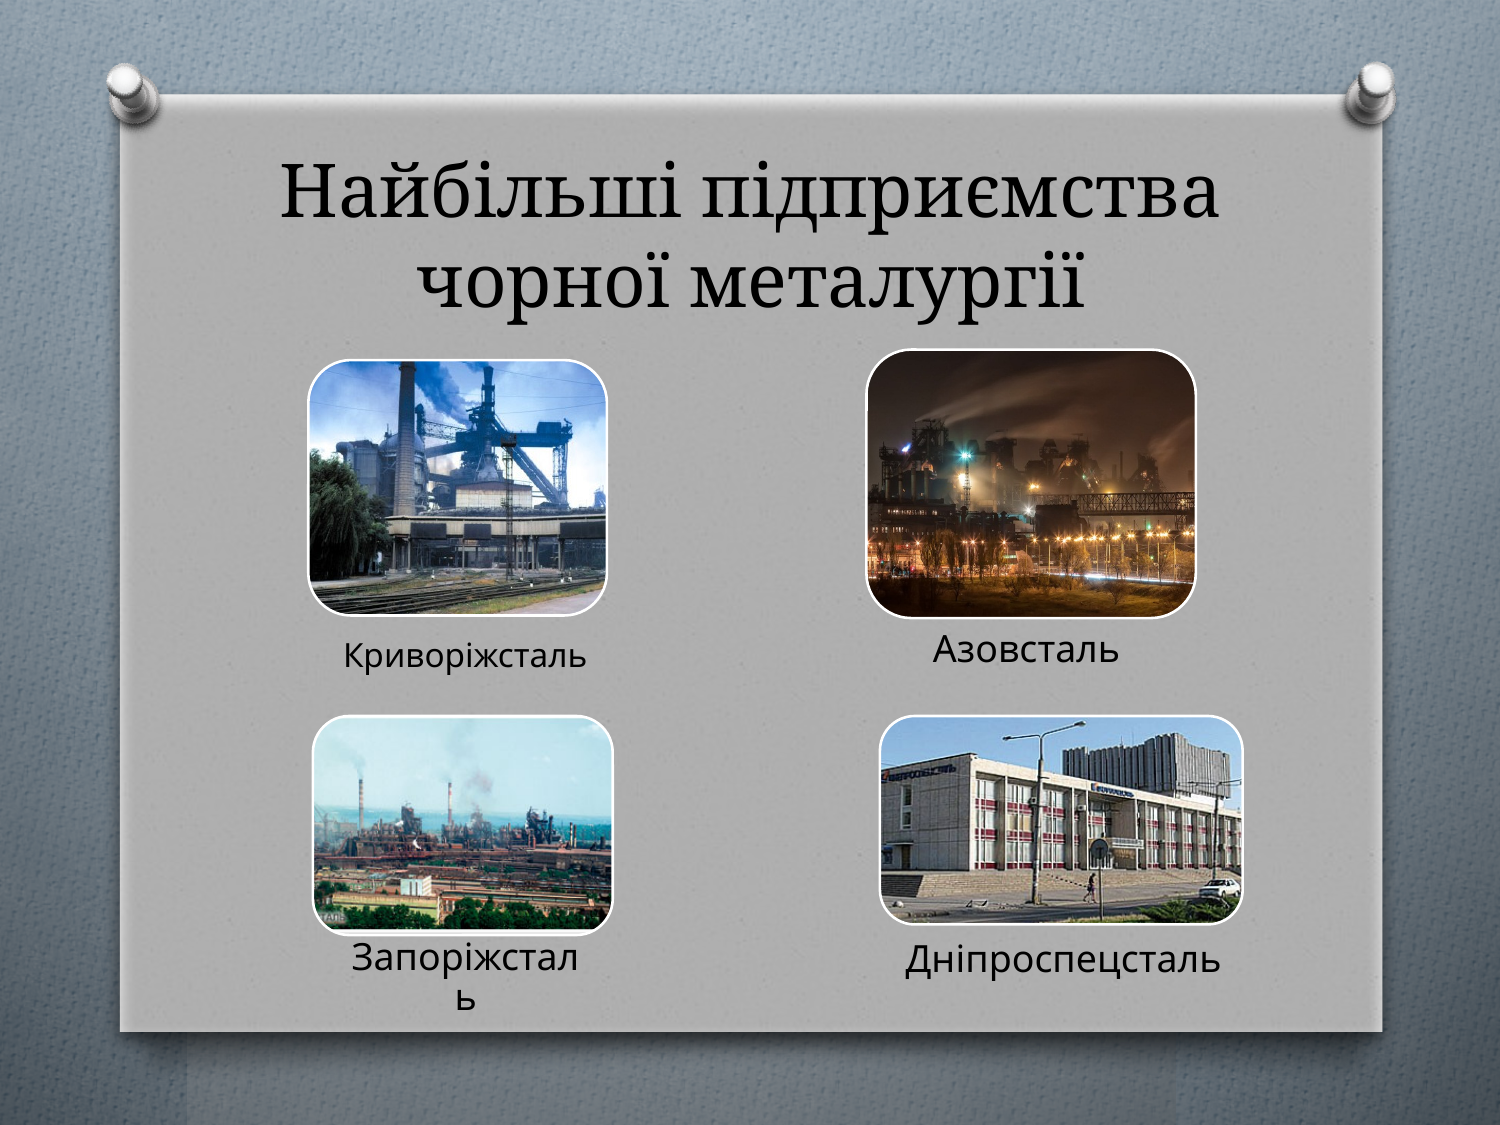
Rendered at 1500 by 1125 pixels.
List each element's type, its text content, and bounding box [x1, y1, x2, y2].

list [239, 347, 1257, 1024]
picture [75, 29, 198, 153]
title Найбiльшi пiдприємства чорної металургiї [179, 134, 1323, 332]
picture [1317, 35, 1439, 156]
